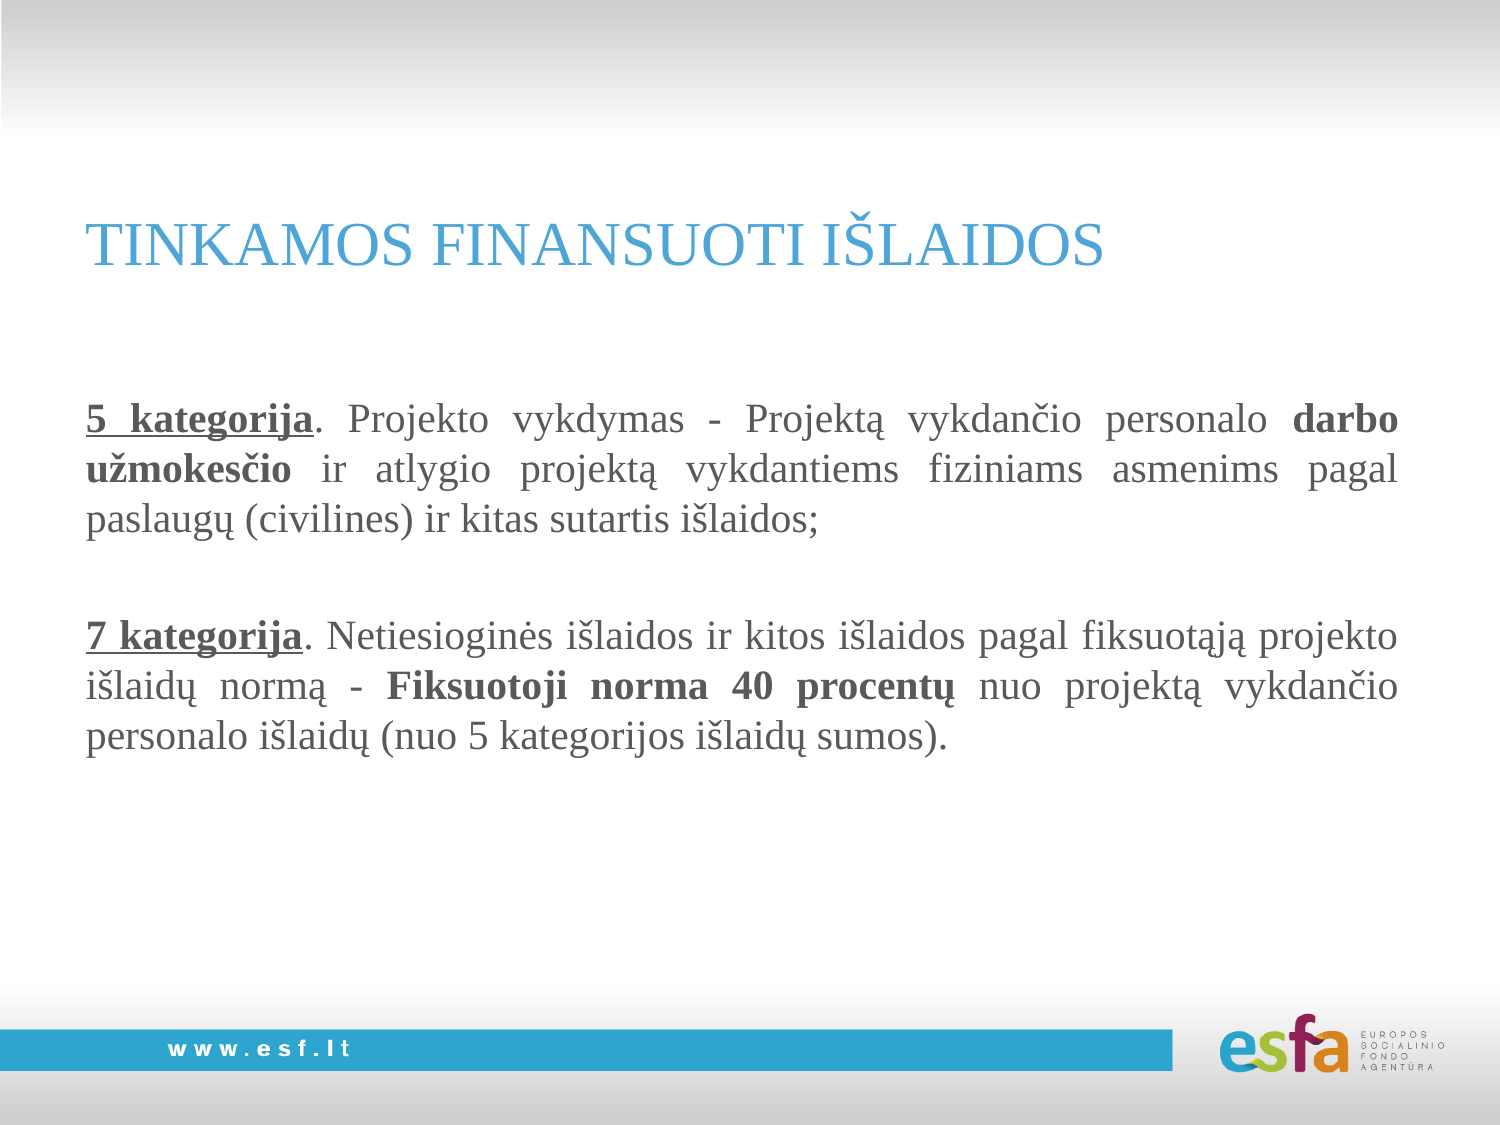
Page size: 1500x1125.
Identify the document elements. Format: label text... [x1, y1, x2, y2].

text_box TINKAMOS FINANSUOTI IŠLAIDOS [70, 195, 1312, 383]
subtitle 5 kategorija. Projekto vykdymas - Projektą vykdančio personalo darbo užmokesčio ir atlygio projektą vykdantiems fiziniams asmenims pagal paslaugų (civilines) ir kitas sutartis išlaidos; 7 kategorija. Netiesioginės išlaidos ir kitos išlaidos pagal fiksuotąją projekto išlaidų normą - Fiksuotoji norma 40 procentų nuo projektą vykdančio personalo išlaidų (nuo 5 kategorijos išlaidų sumos). [70, 383, 1415, 872]
picture [0, 0, 1500, 1125]
